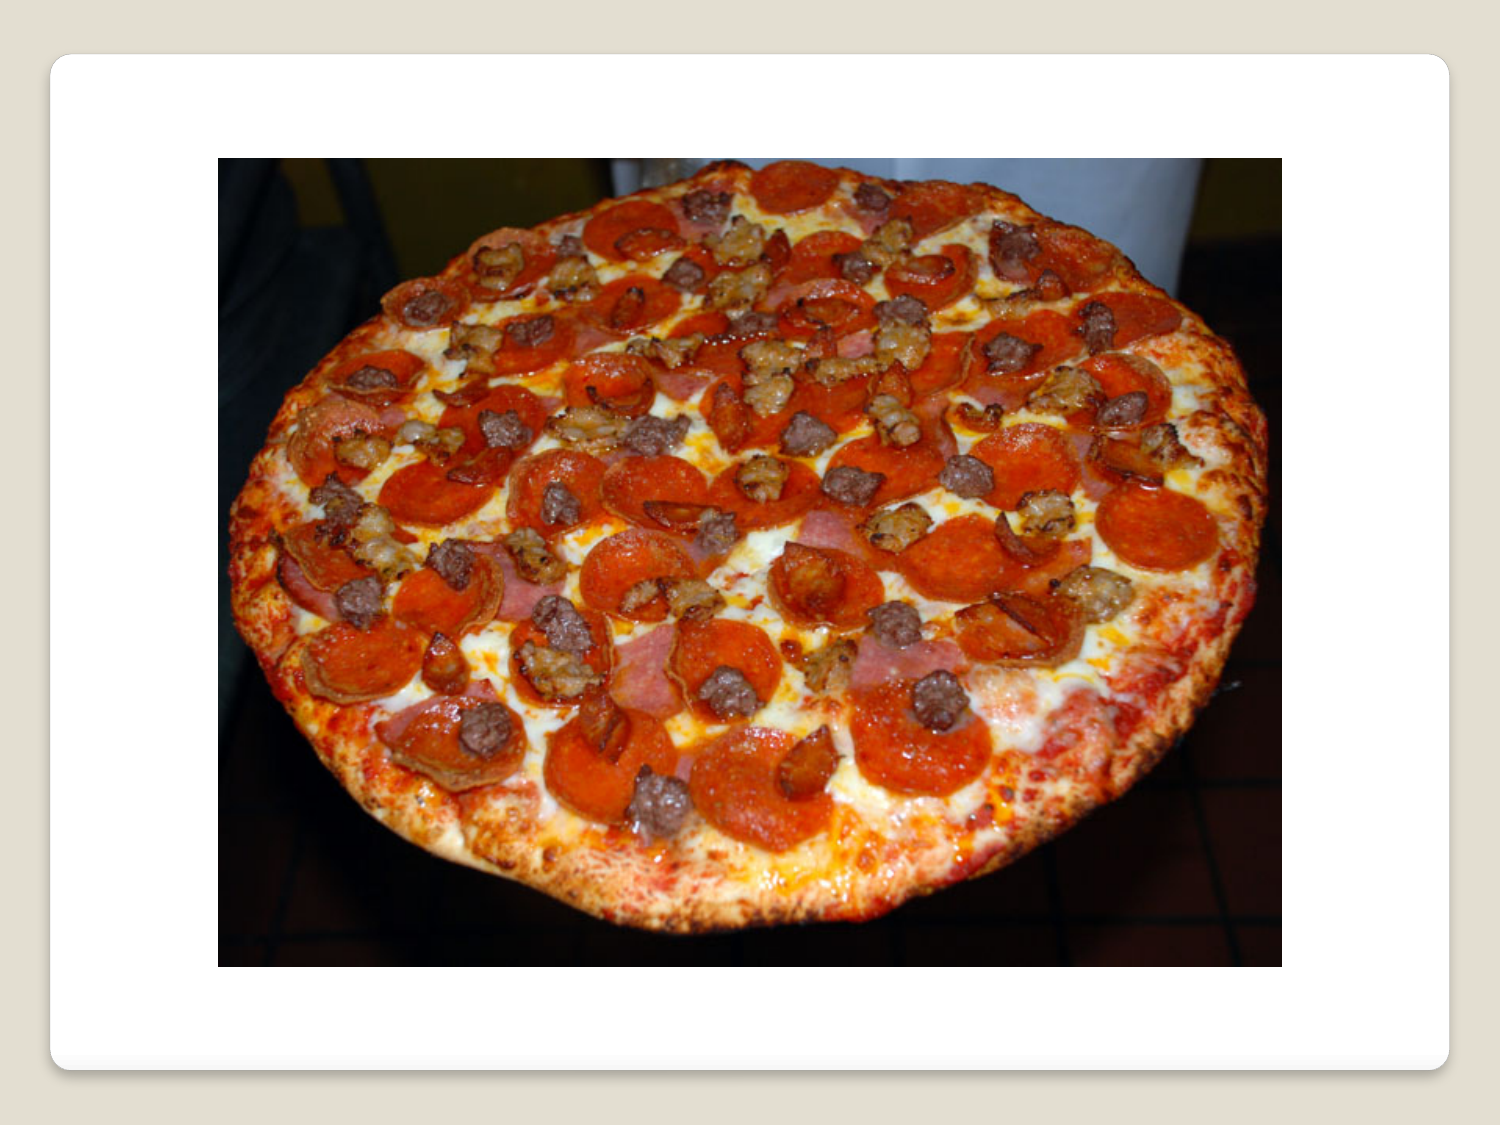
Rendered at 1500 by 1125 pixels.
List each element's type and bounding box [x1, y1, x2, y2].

picture [218, 158, 1282, 967]
